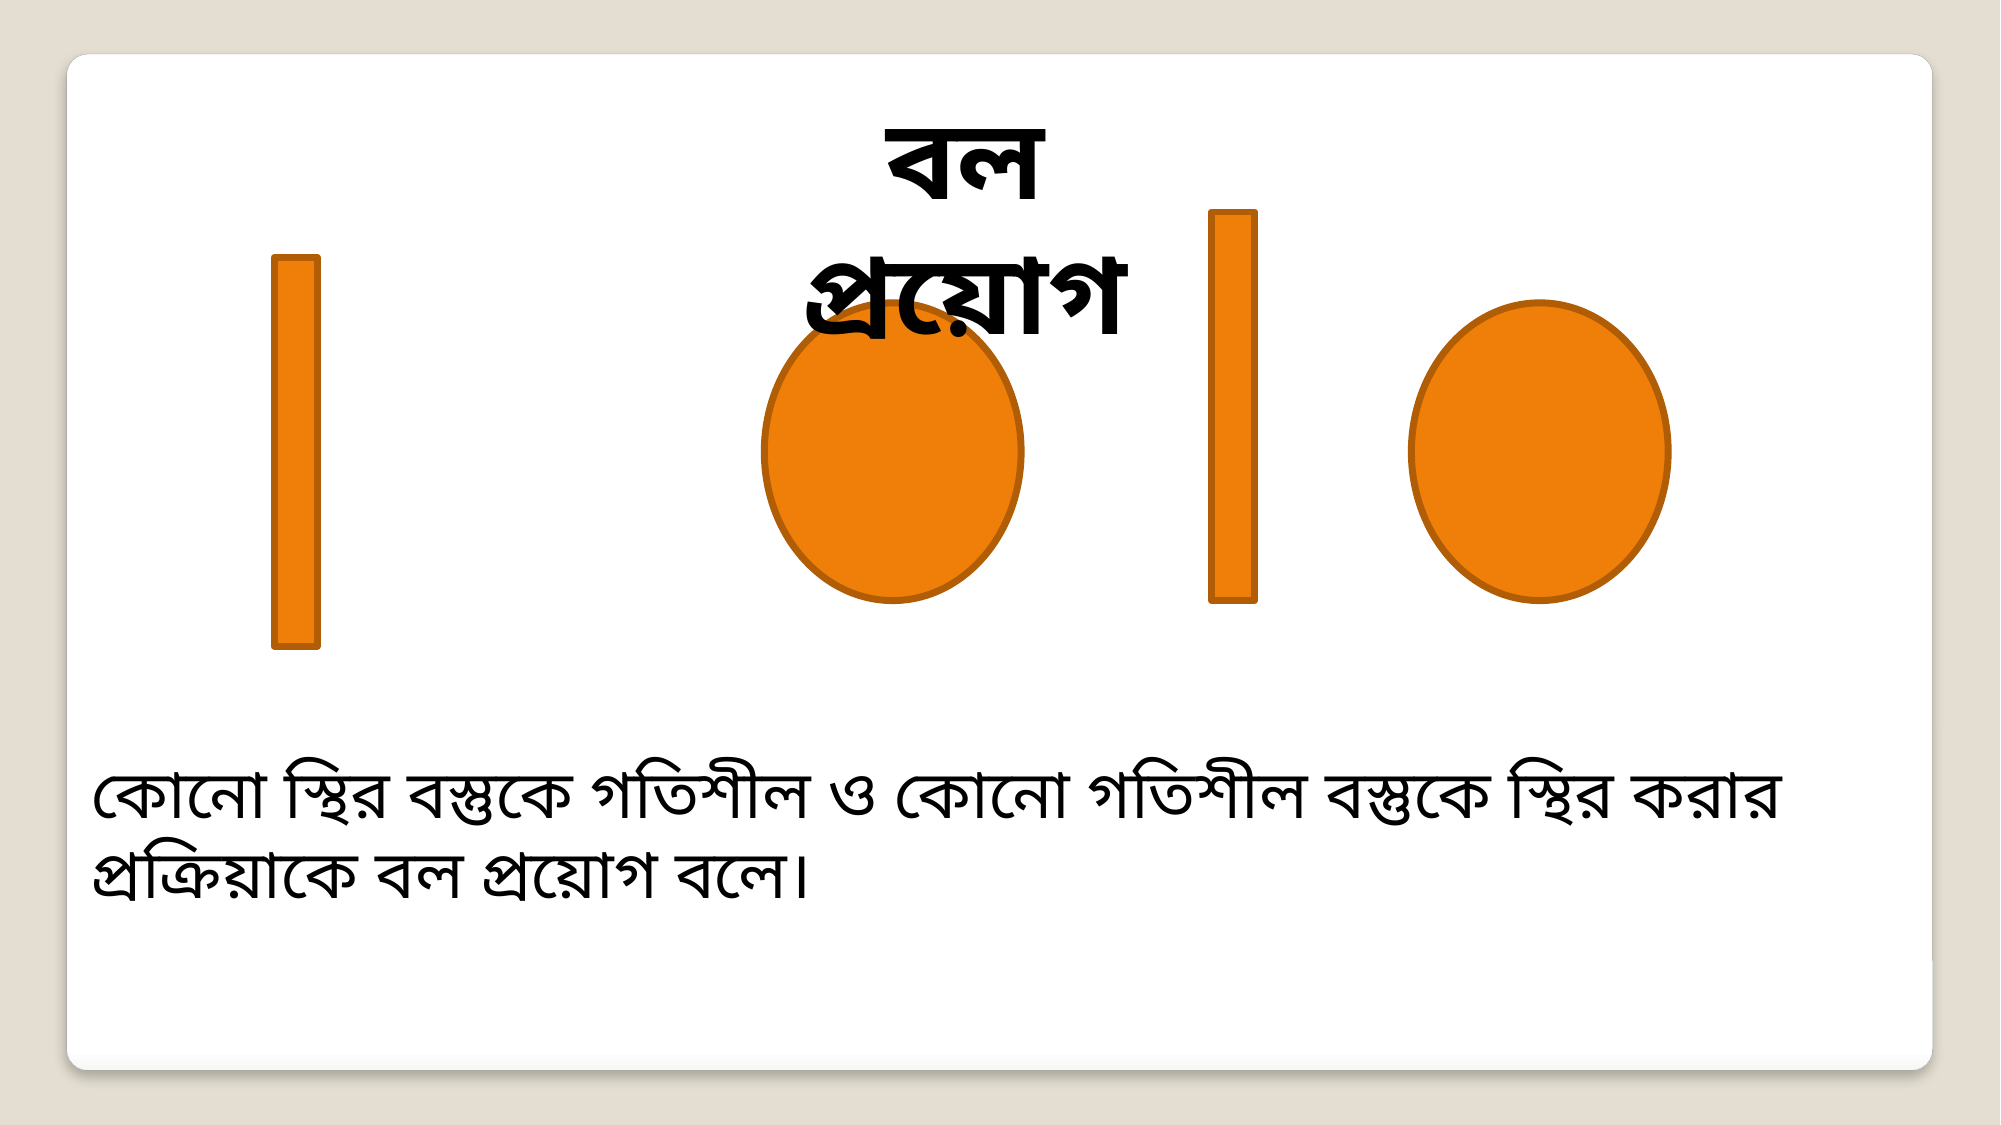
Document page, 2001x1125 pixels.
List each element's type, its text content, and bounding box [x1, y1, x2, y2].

text_box [1407, 299, 1672, 605]
text_box [1208, 209, 1258, 604]
text_box বল প্রয়োগ [755, 79, 1175, 365]
text_box কোনো স্থির বস্তুকে গতিশীল ও কোনো গতিশীল বস্তুকে স্থির করার প্রক্রিয়াকে বল প্রয়োগ বলে। [77, 744, 1854, 920]
text_box [271, 254, 321, 650]
text_box [760, 365, 1025, 605]
